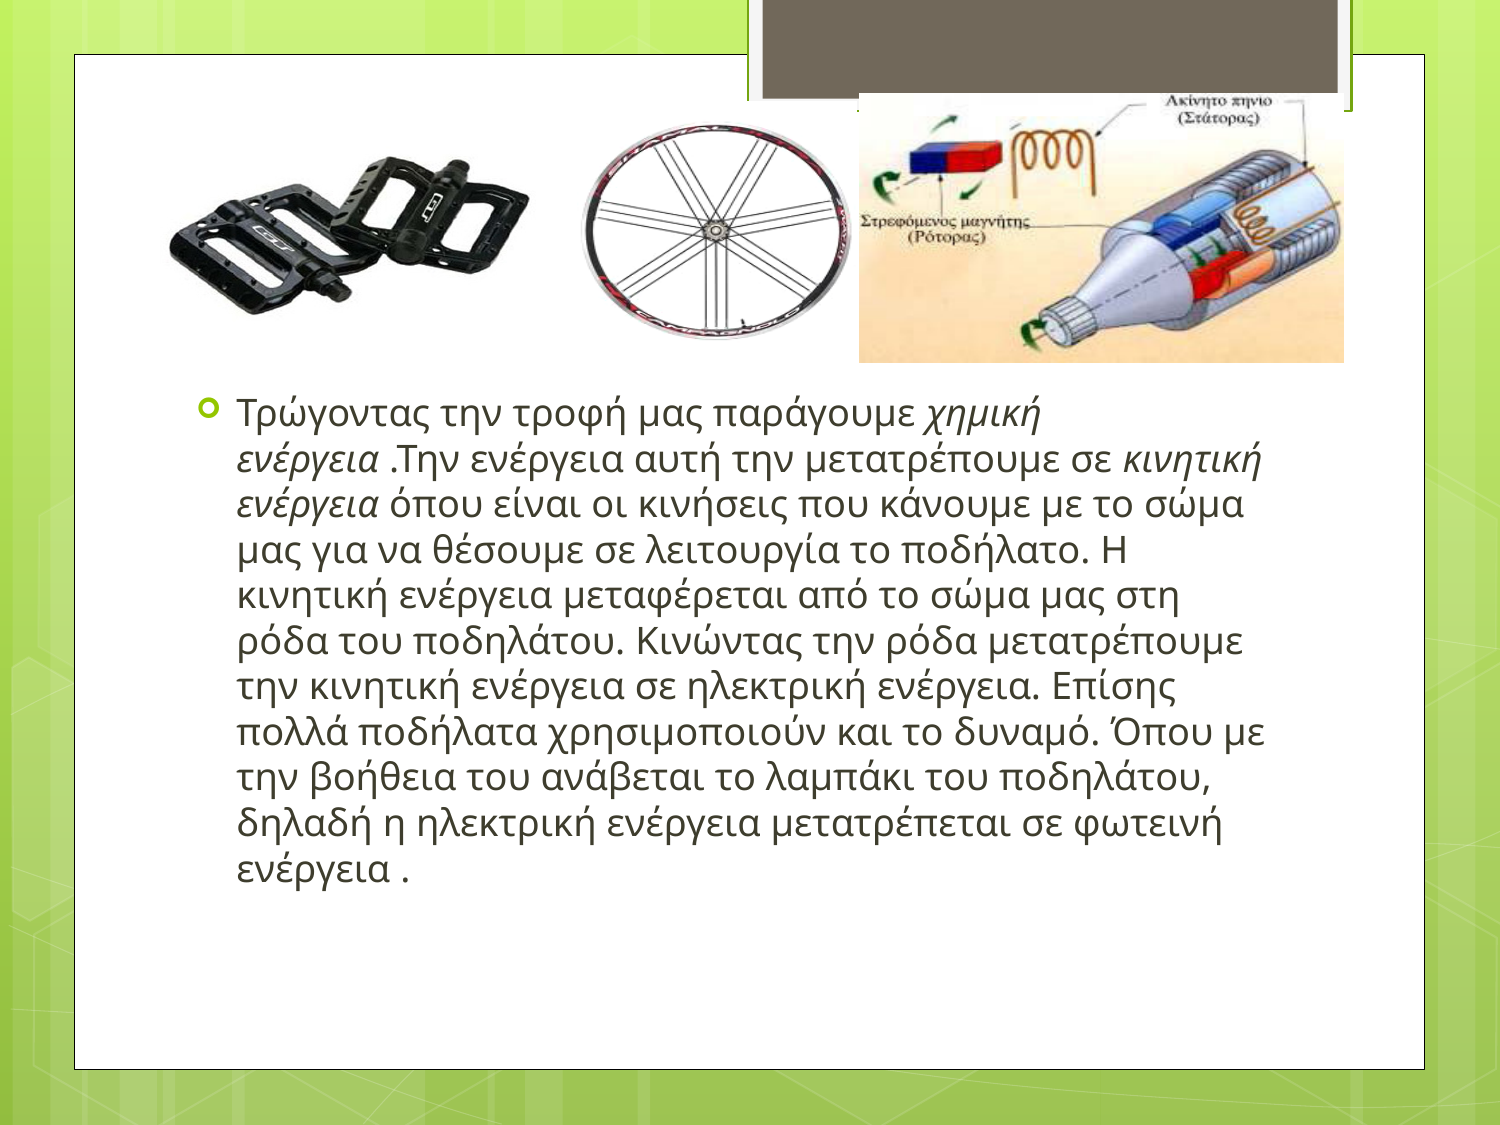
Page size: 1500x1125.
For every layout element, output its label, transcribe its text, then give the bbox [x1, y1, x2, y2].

picture [859, 93, 1344, 363]
list Τρώγοντας την τροφή μας παράγουμε χημική ενέργεια .Την ενέργεια αυτή την μετατρέπουμε σε κινητική ενέργεια όπου είναι οι κινήσεις που κάνουμε με το σώμα μας για να θέσουμε σε λειτουργία το ποδήλατο. Η κινητική ενέργεια μεταφέρεται από το σώμα μας στη ρόδα του ποδηλάτου. Κινώντας την ρόδα μετατρέπουμε την κινητική ενέργεια σε ηλεκτρική ενέργεια. Επίσης πολλά ποδήλατα χρησιμοποιούν και το δυναμό. Όπου με την βοήθεια του ανάβεται το λαμπάκι του ποδηλάτου, δηλαδή η ηλεκτρική ενέργεια μετατρέπεται σε φωτεινή ενέργεια . [171, 381, 1283, 957]
picture [577, 101, 857, 363]
picture [123, 101, 575, 374]
